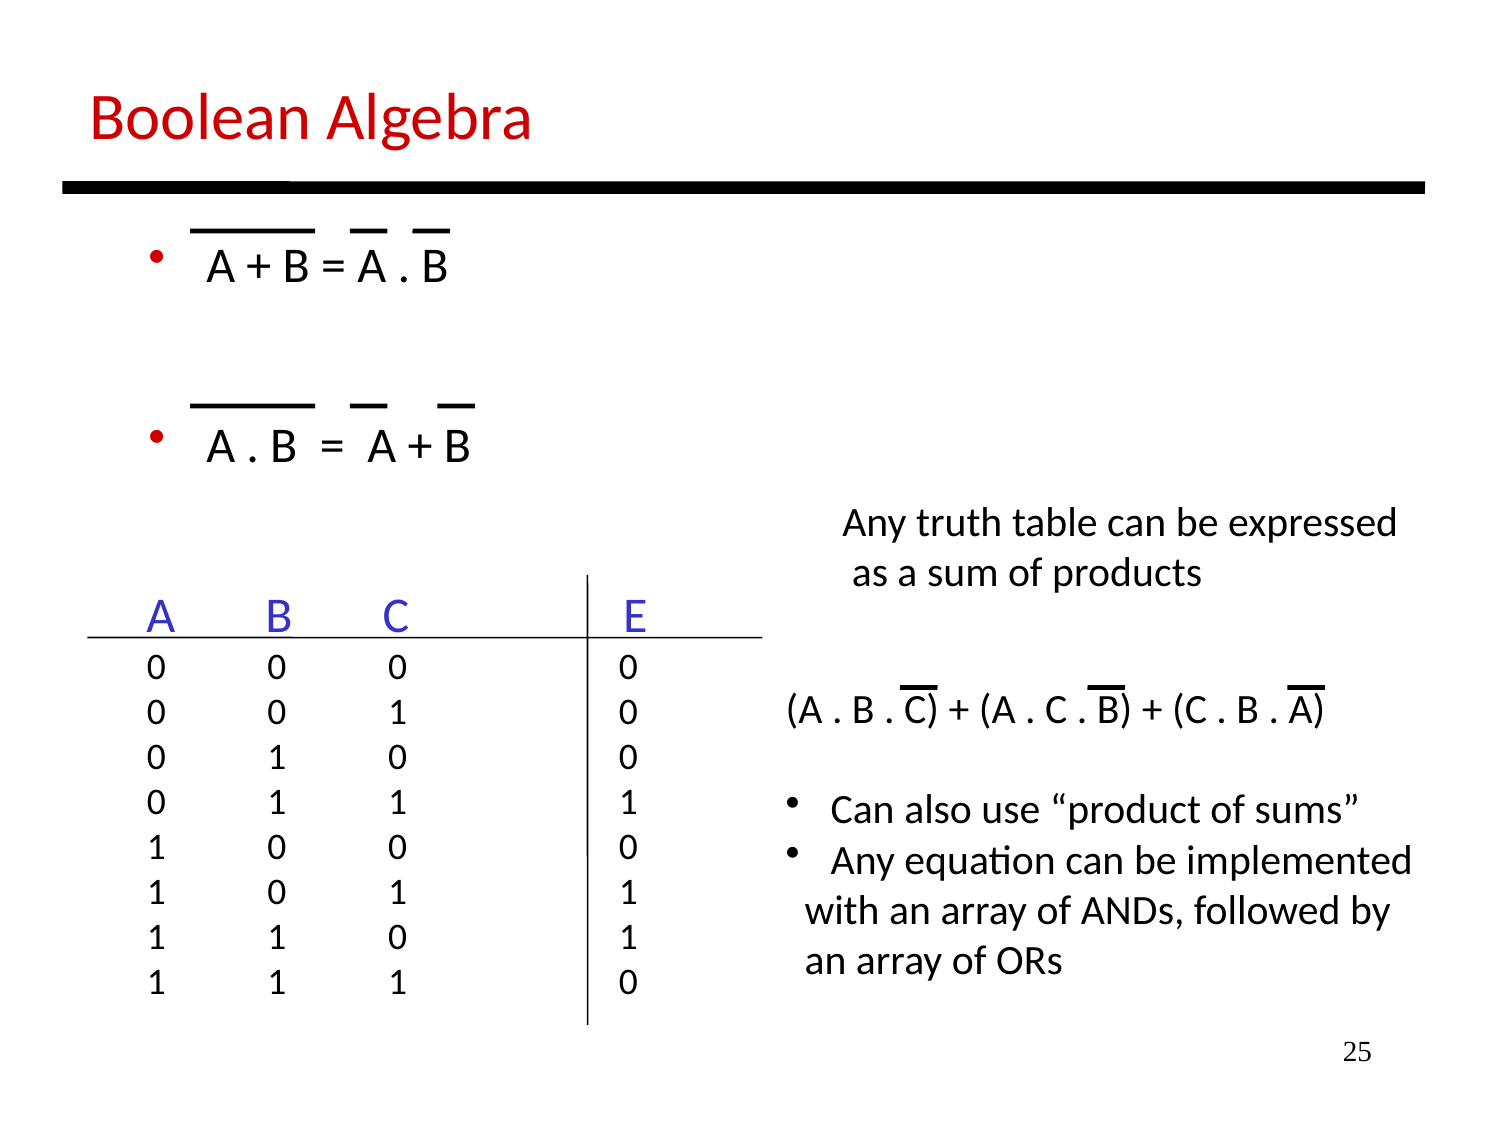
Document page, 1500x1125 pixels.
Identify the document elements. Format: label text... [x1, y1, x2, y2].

text_box A B C E 0 0 0 0 0 0 1 0 0 1 0 0 0 1 1 1 1 0 0 0 1 0 1 1 1 1 0 1 1 1 1 0 [588, 638, 663, 1010]
text_box Boolean Algebra [74, 65, 549, 160]
text_box A + B = A . B A . B = A + B [133, 224, 486, 480]
text_box Any truth table can be expressed as a sum of products [827, 487, 1414, 603]
text_box A B C E 0 0 0 0 0 0 1 0 0 1 0 0 0 1 1 1 1 0 0 0 1 0 1 1 1 1 0 1 1 1 1 0 [64, 574, 587, 1010]
text_box A B C E 0 0 0 0 0 0 1 0 0 1 0 0 0 1 1 1 1 0 0 0 1 0 1 1 1 1 0 1 1 1 1 0 [588, 574, 663, 637]
slide_number 25 [1074, 1025, 1388, 1100]
text_box (A . B . C) + (A . C . B) + (C . B . A) Can also use “product of sums” Any equation can be implemented with an array of ANDs, followed by an array of ORs [770, 674, 1429, 990]
